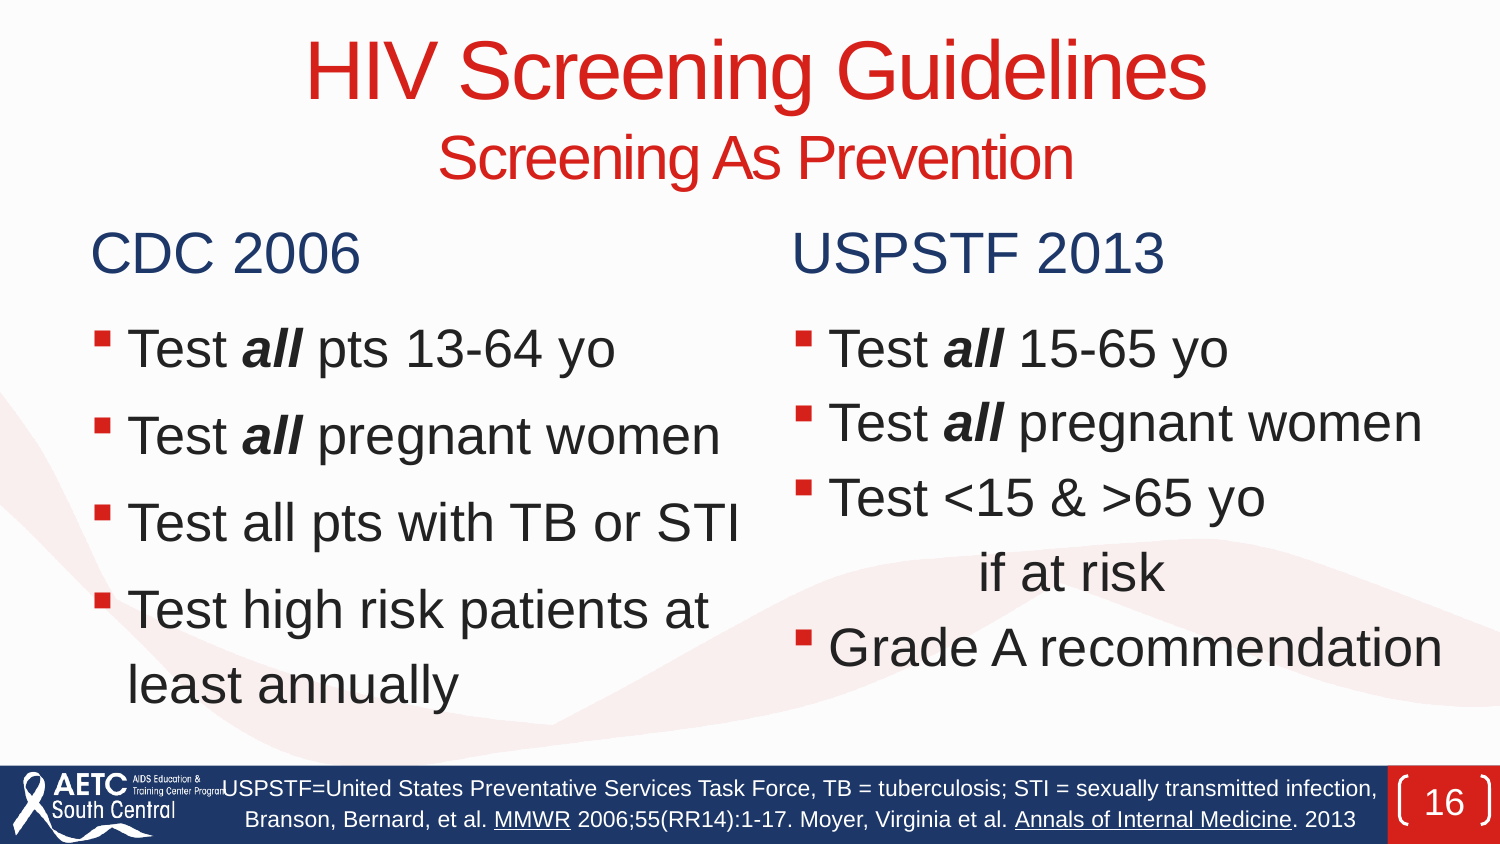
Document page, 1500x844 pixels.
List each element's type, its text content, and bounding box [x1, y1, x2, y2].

title HIV Screening Guidelines Screening As Prevention [75, 33, 1440, 175]
list CDC 2006 [75, 214, 714, 294]
list Test all 15-65 yo Test all pregnant women Test <15 & >65 yo if at risk Grade A recommendation [776, 295, 1466, 734]
picture [12, 770, 181, 844]
list USPSTF 2013 [776, 214, 1439, 294]
list Test all pts 13-64 yo Test all pregnant women Test all pts with TB or STI Test high risk patients at least annually [75, 295, 764, 734]
text_box USPSTF=United States Preventative Services Task Force, TB = tuberculosis; STI = sexually transmitted infection, Branson, Bernard, et al. MMWR 2006;55(RR14):1-17. Moyer, Virginia et al. Annals of Internal Medicine. 2013 [181, 754, 1419, 844]
slide_number 16 [1419, 774, 1492, 826]
